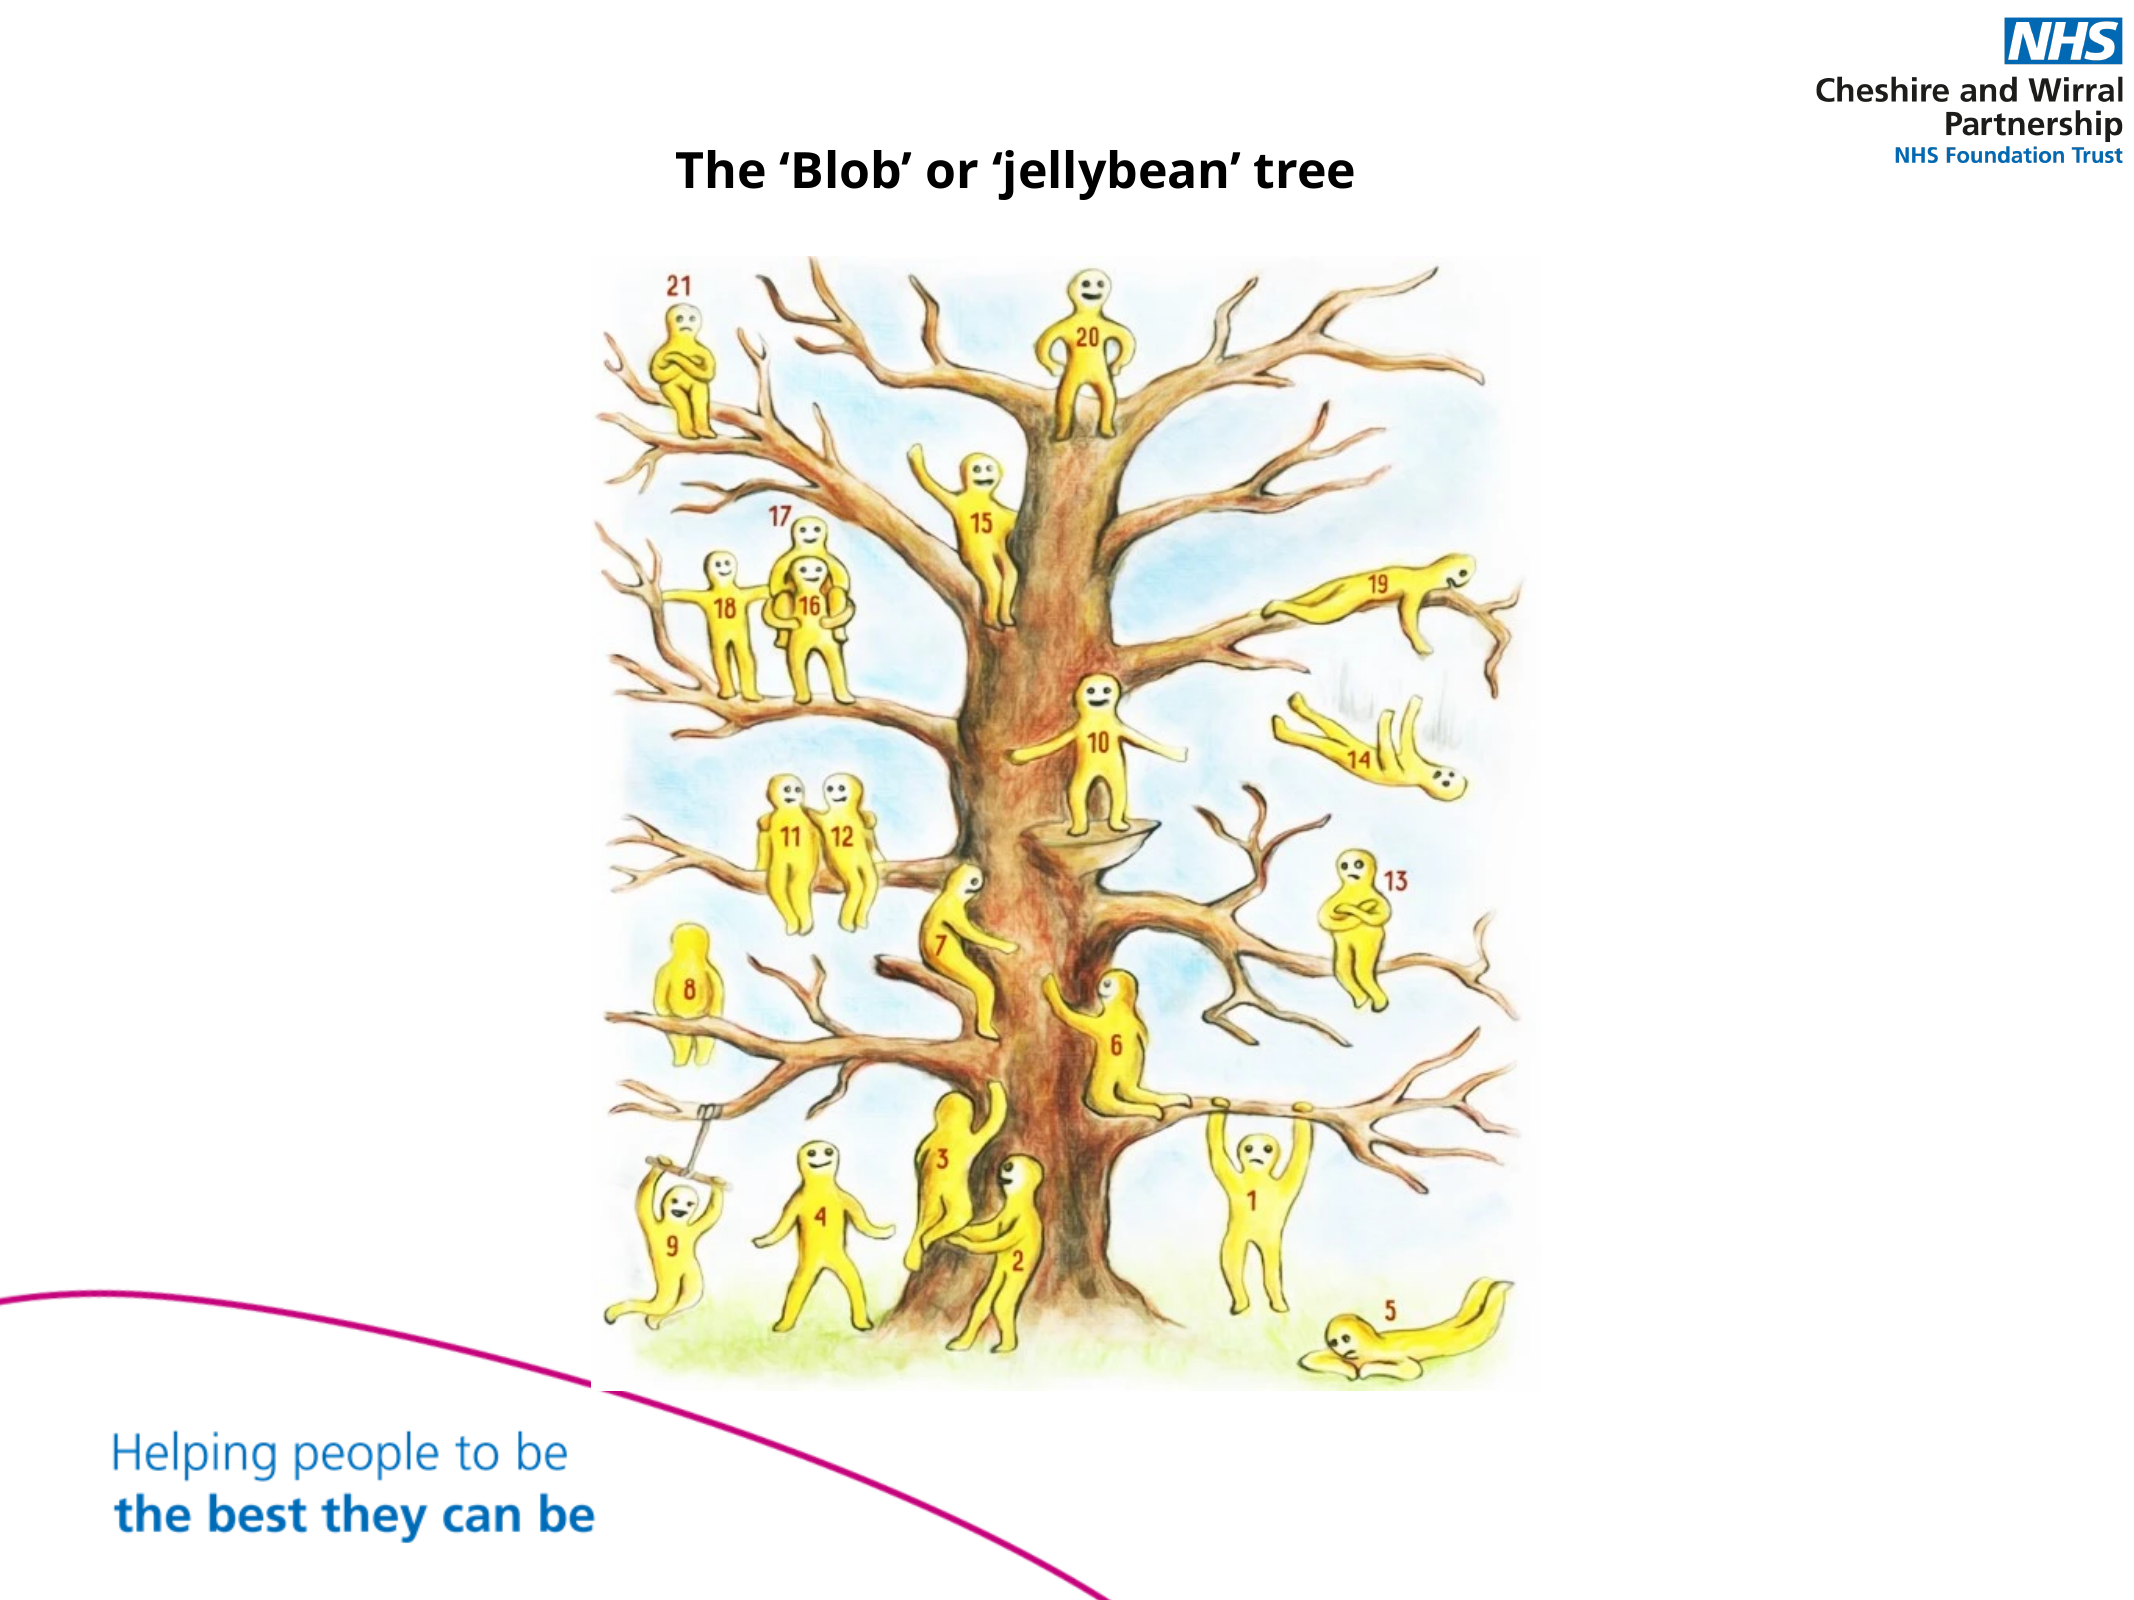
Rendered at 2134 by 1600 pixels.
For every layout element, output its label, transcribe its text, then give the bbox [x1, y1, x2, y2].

picture [1805, 12, 2134, 168]
text_box The ‘Blob’ or ‘jellybean’ tree [322, 130, 1710, 207]
picture [0, 256, 1542, 1600]
